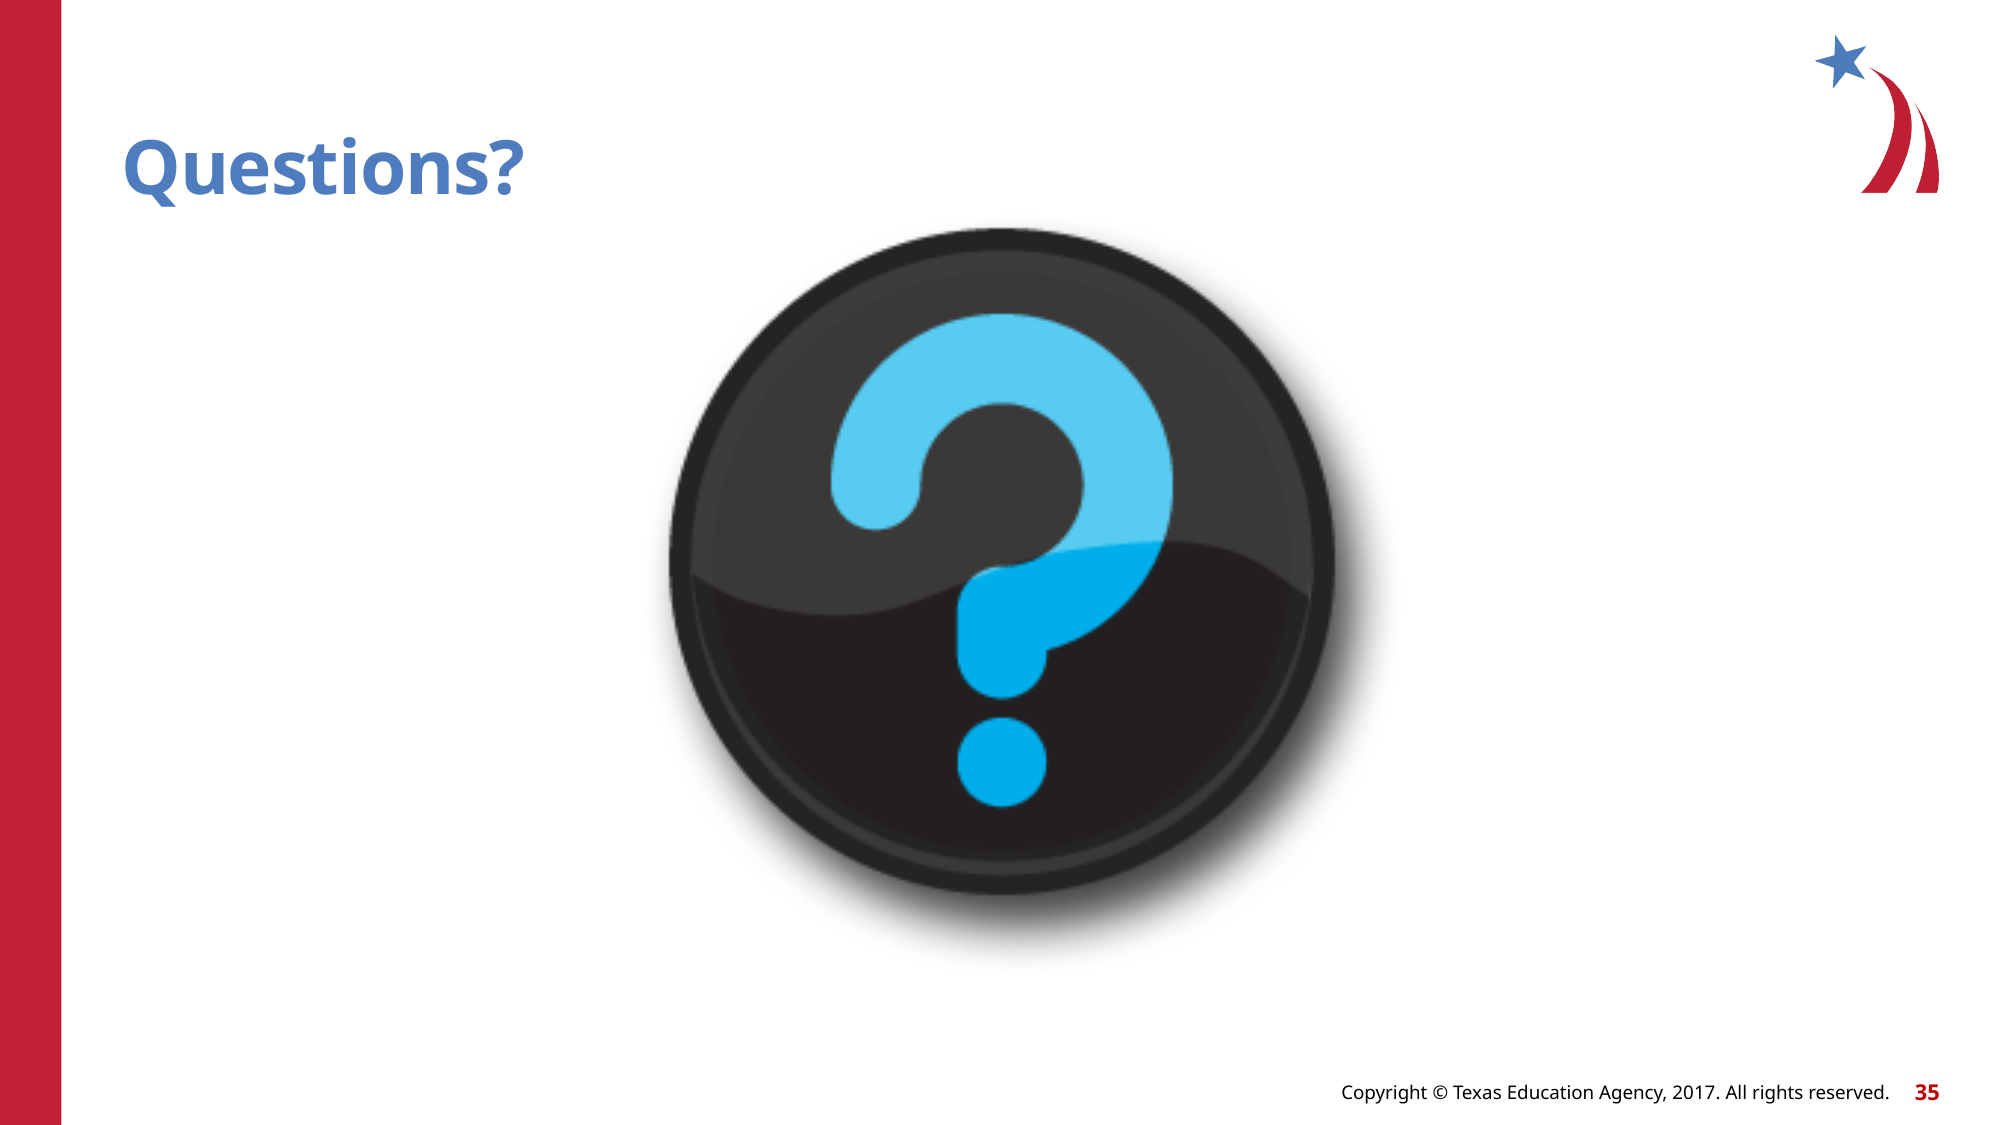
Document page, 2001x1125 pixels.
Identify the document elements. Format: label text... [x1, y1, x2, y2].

picture [1814, 34, 1939, 193]
title Questions? [121, 66, 1772, 211]
picture [576, 138, 1424, 987]
